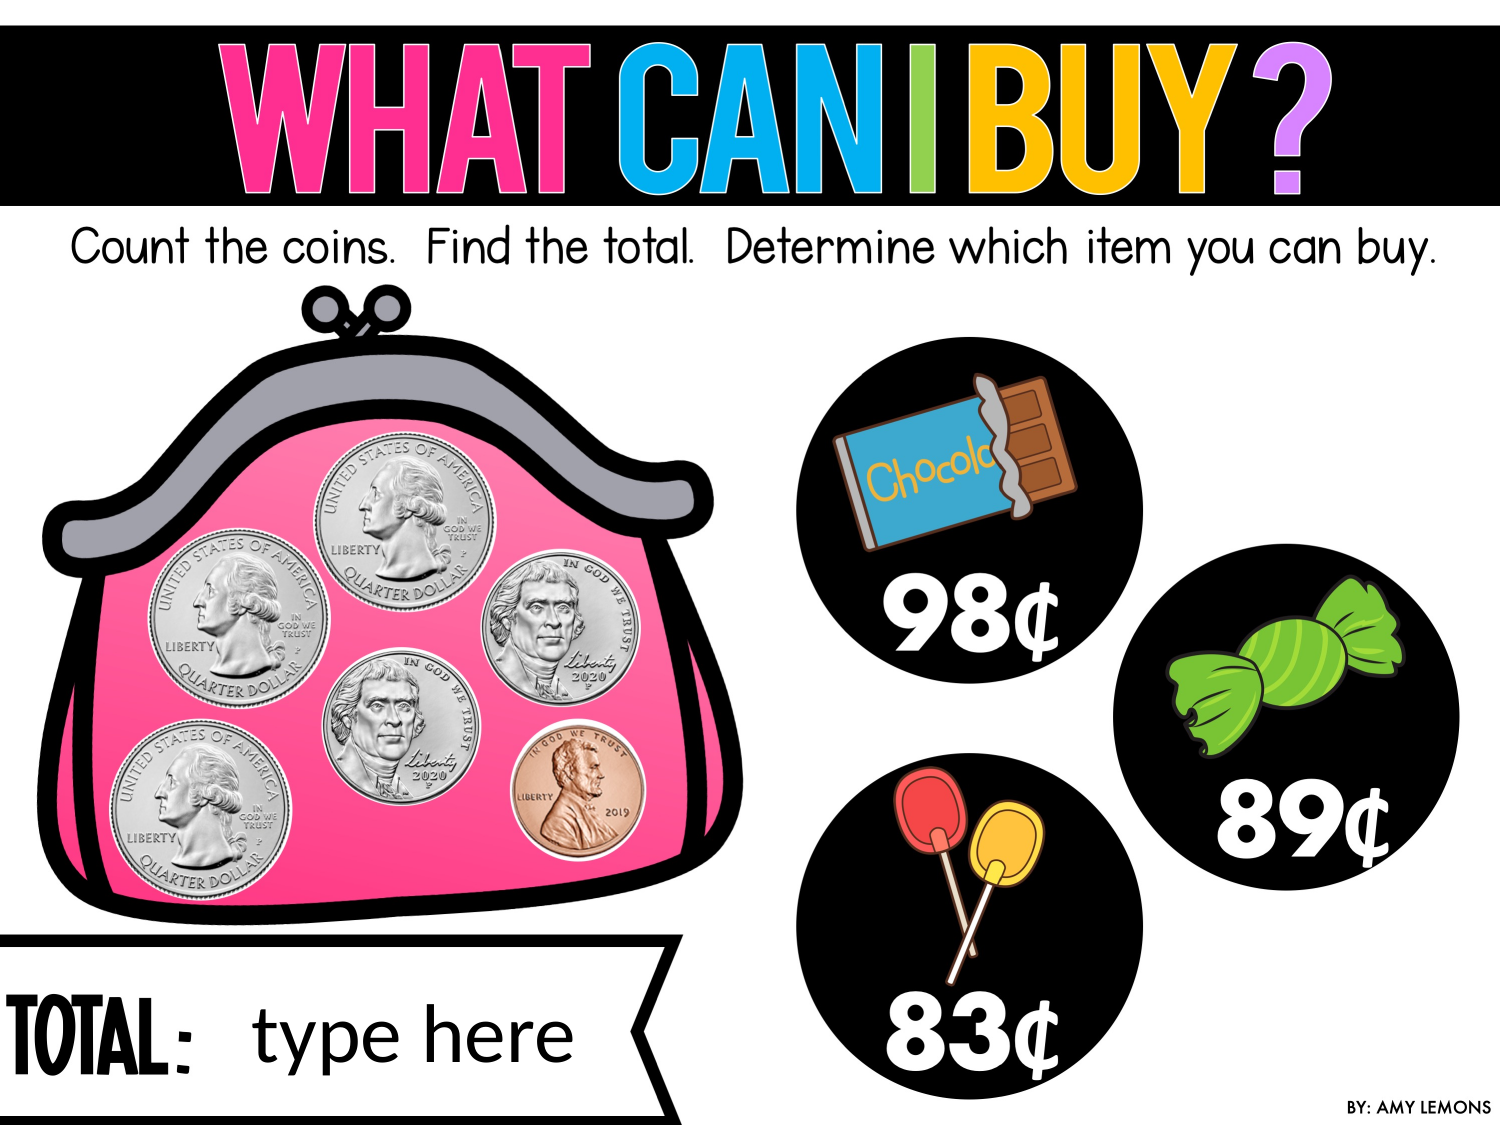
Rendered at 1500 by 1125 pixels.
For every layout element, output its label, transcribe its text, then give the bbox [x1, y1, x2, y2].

picture [0, 0, 1500, 1125]
text_box type here [199, 972, 628, 1087]
